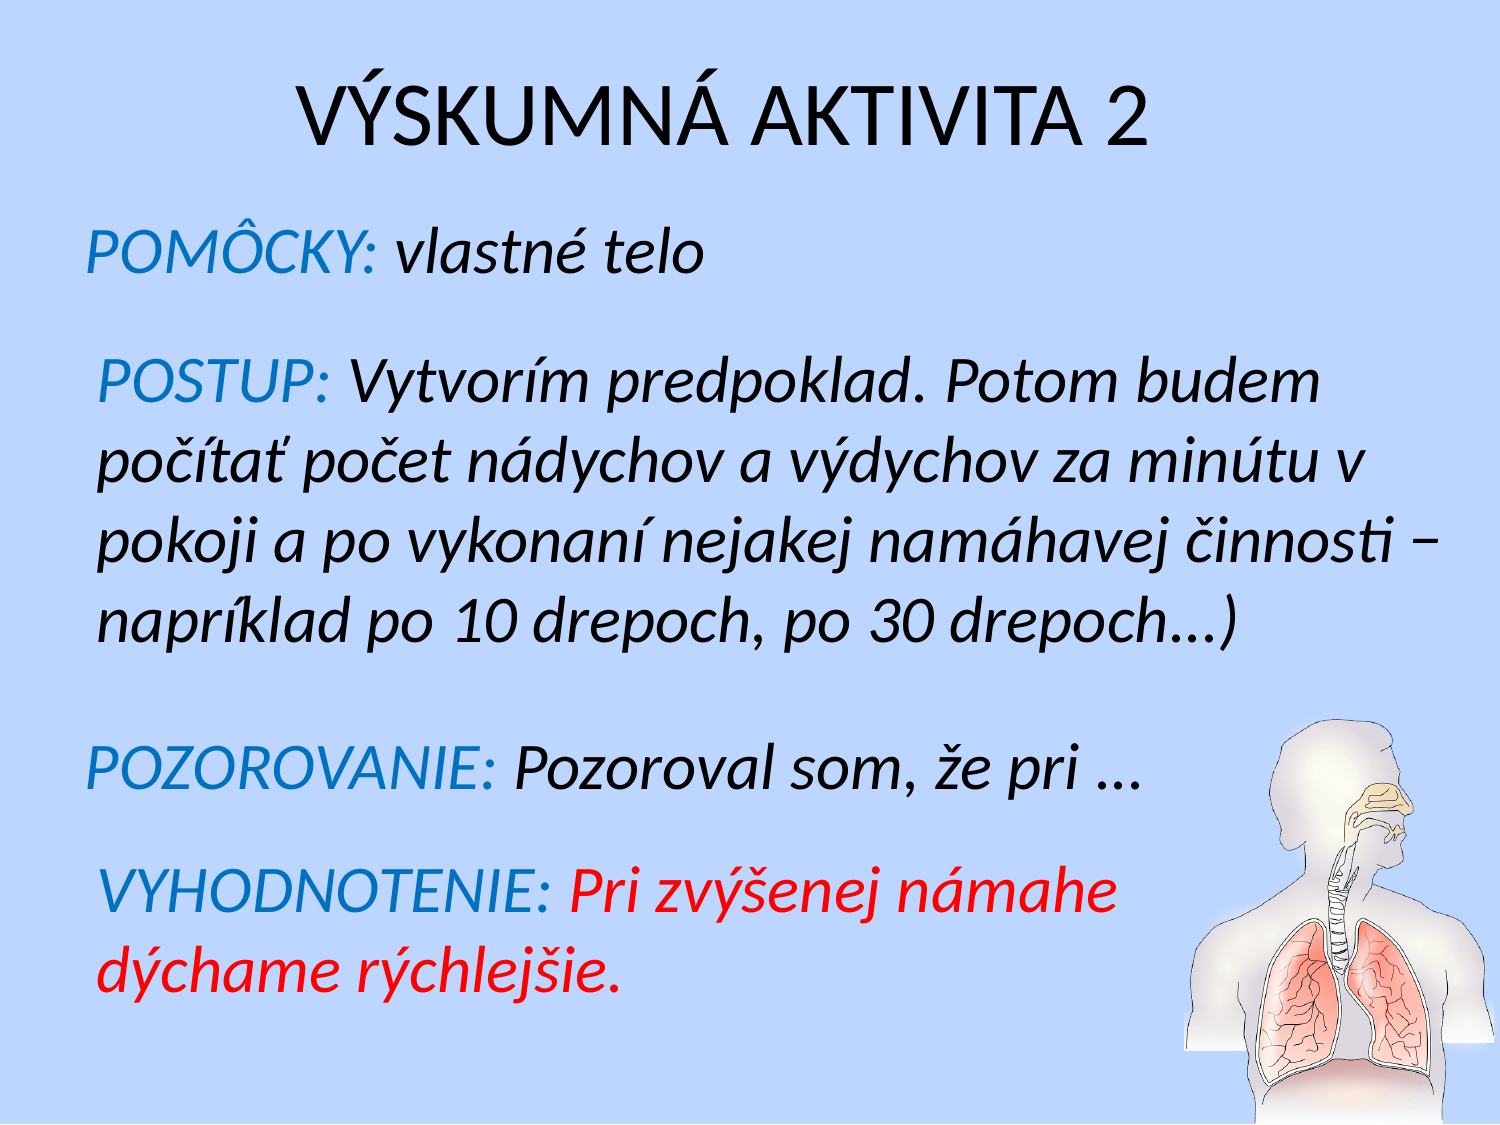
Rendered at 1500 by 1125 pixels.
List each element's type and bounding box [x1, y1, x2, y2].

text_box [0, 0, 1500, 1125]
